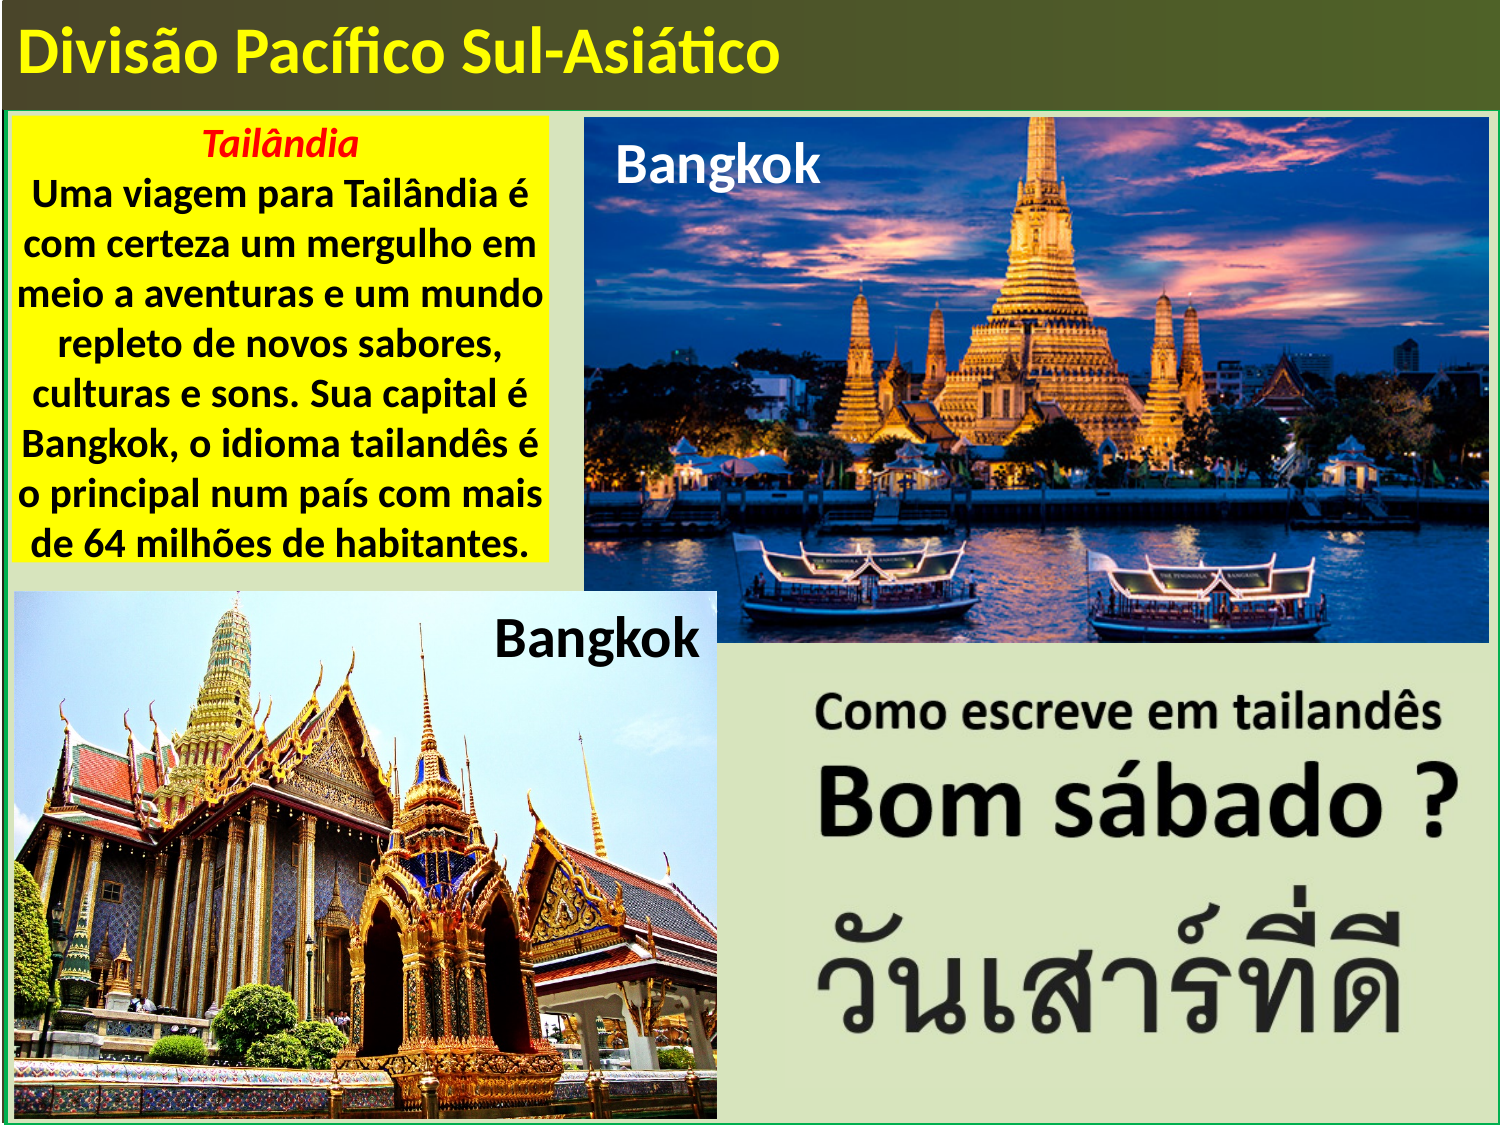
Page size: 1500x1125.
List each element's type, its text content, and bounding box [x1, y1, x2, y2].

text_box Tailândia Uma viagem para Tailândia é com certeza um mergulho em meio a aventuras e um mundo repleto de novos sabores, culturas e sons. Sua capital é Bangkok, o idioma tailandês é o principal num país com mais de 64 milhões de habitantes. [11, 115, 550, 563]
list Divisão Pacífico Sul-Asiático [2, 0, 1497, 110]
picture [13, 117, 1489, 1119]
picture [785, 673, 1489, 1088]
